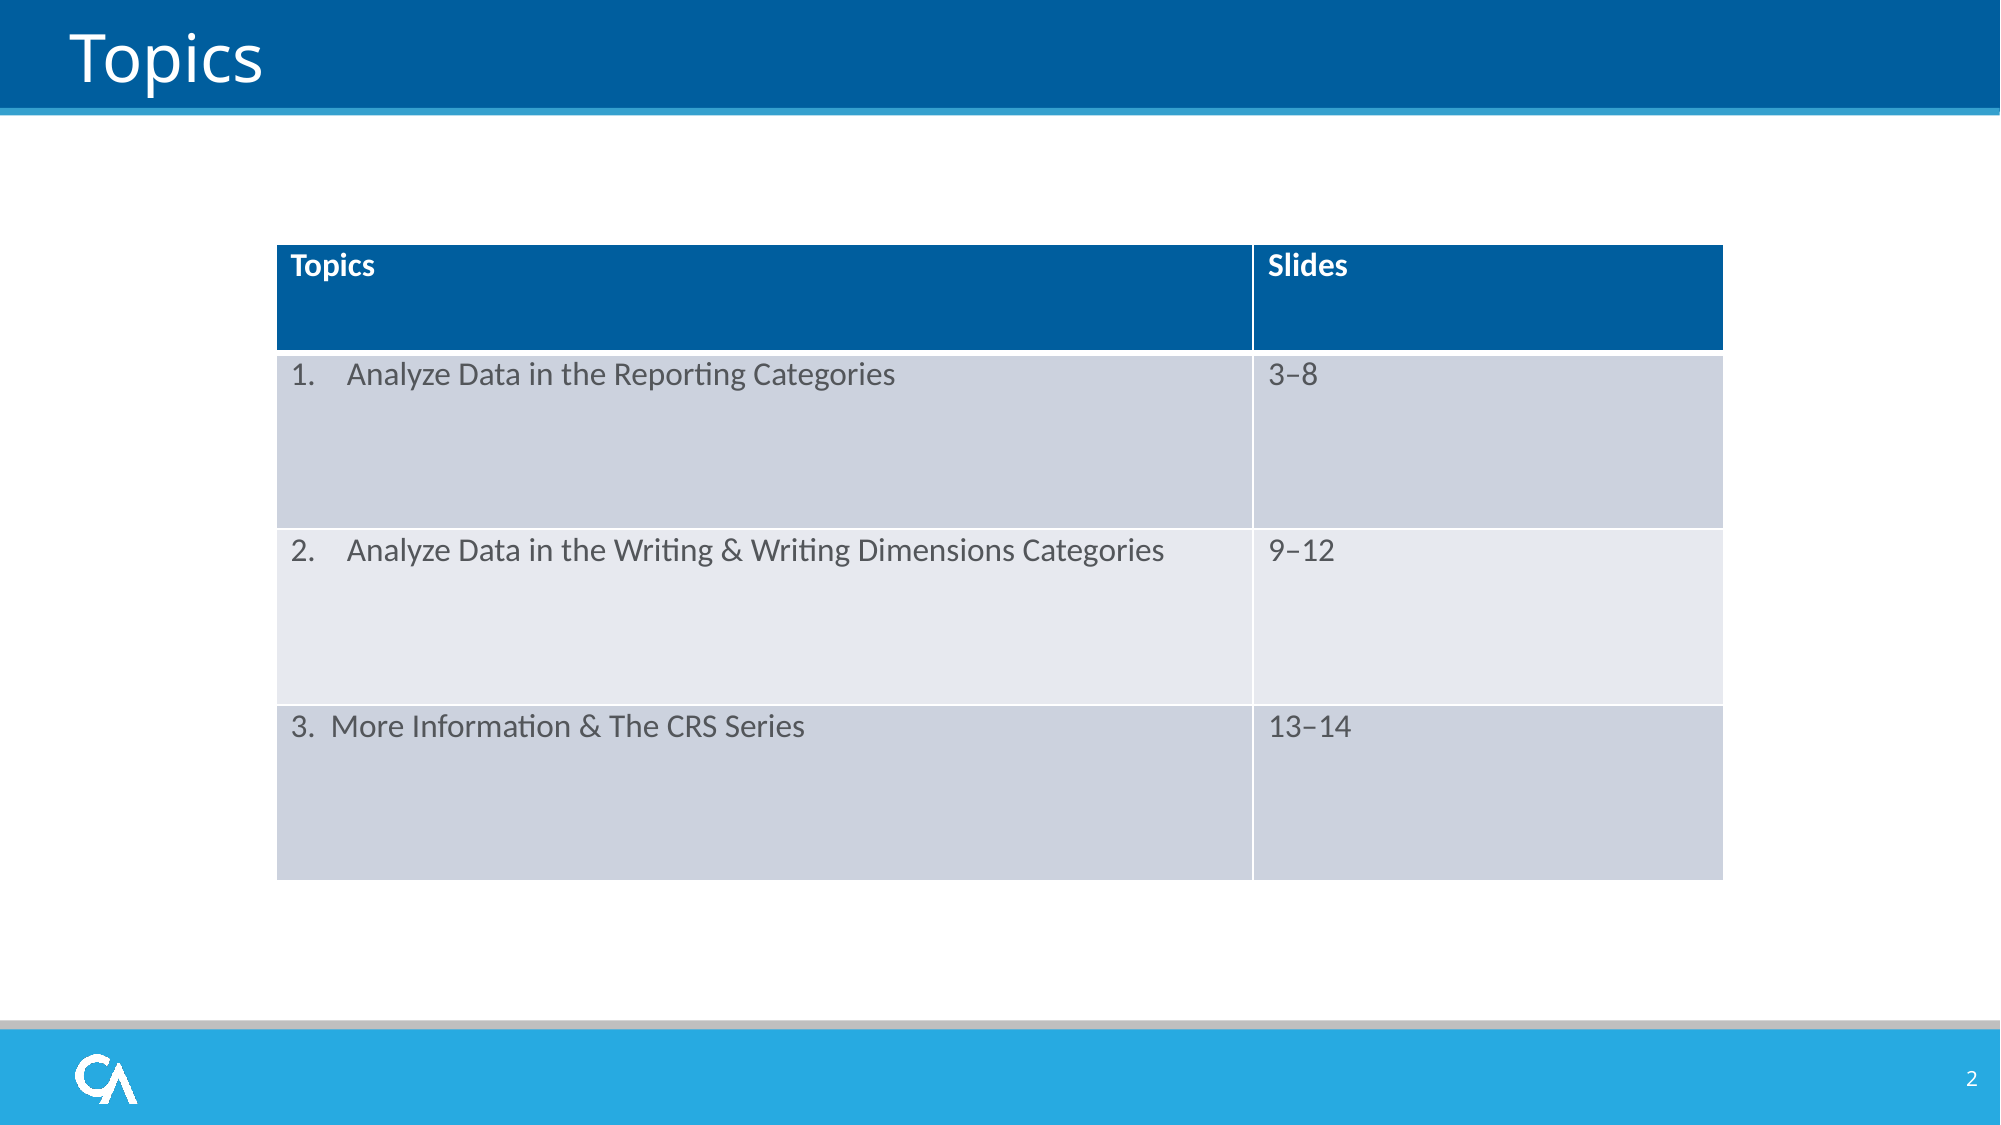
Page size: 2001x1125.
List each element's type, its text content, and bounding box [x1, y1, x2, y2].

title Topics [69, 10, 1935, 96]
table_cell 3. More Information & The CRS Series [277, 706, 1252, 880]
table_cell Analyze Data in the Reporting Categories [277, 356, 1252, 528]
table_header Topics [277, 245, 1252, 350]
table_header Slides [1254, 245, 1723, 350]
table_cell 3–8 [1254, 356, 1723, 528]
slide_number 2 [1877, 1057, 1993, 1103]
table_cell 13–14 [1254, 706, 1723, 880]
picture [75, 1054, 138, 1104]
table_cell 9–12 [1254, 530, 1723, 704]
table_cell Analyze Data in the Writing & Writing Dimensions Categories [277, 530, 1252, 704]
